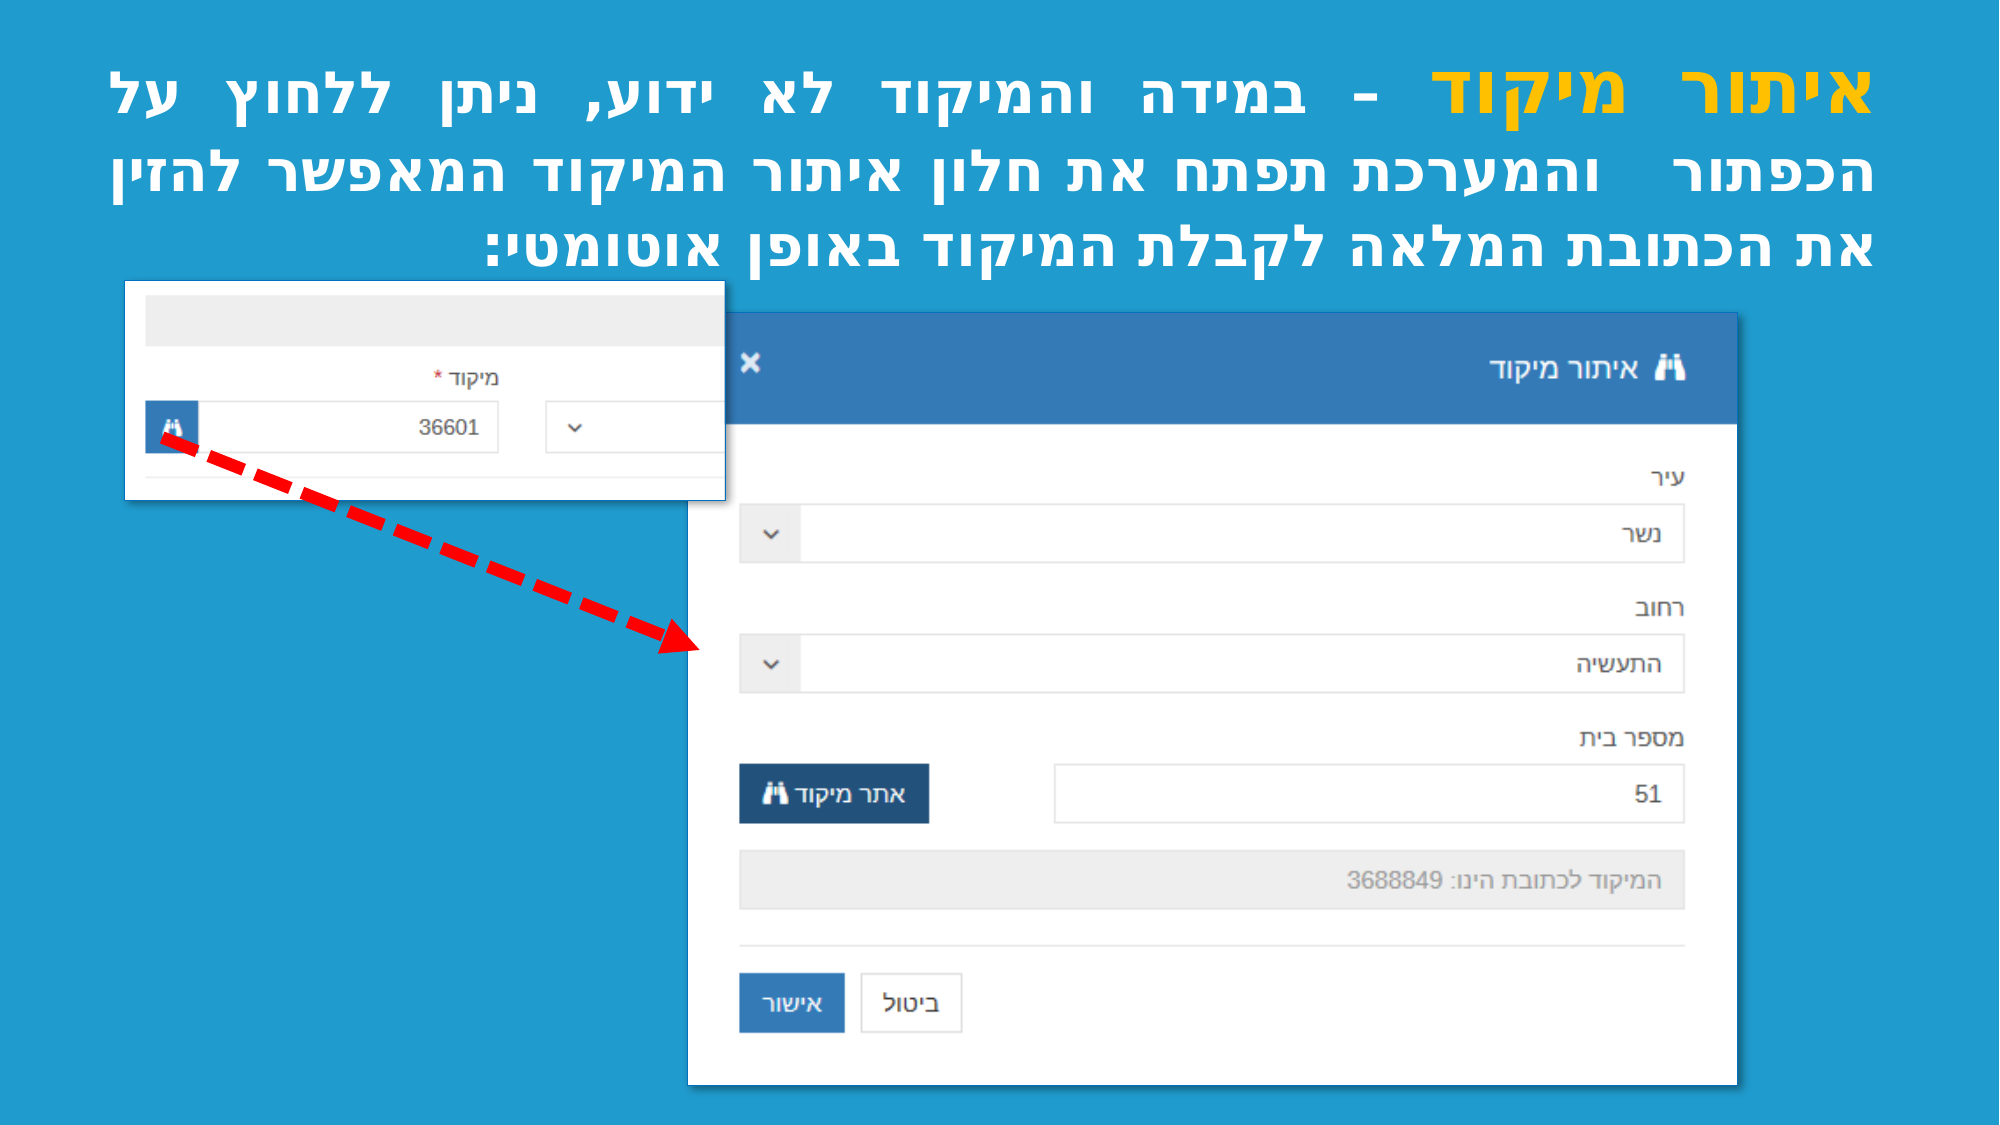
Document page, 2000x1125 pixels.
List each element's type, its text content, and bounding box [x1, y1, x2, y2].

text_box איתור מיקוד – במידה והמיקוד לא ידוע, ניתן ללחוץ על הכפתור והמערכת תפתח את חלון איתור המיקוד המאפשר להזין את הכתובת המלאה לקבלת המיקוד באופן אוטומטי: [93, 24, 1894, 286]
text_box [162, 437, 700, 650]
picture [124, 280, 1738, 1086]
